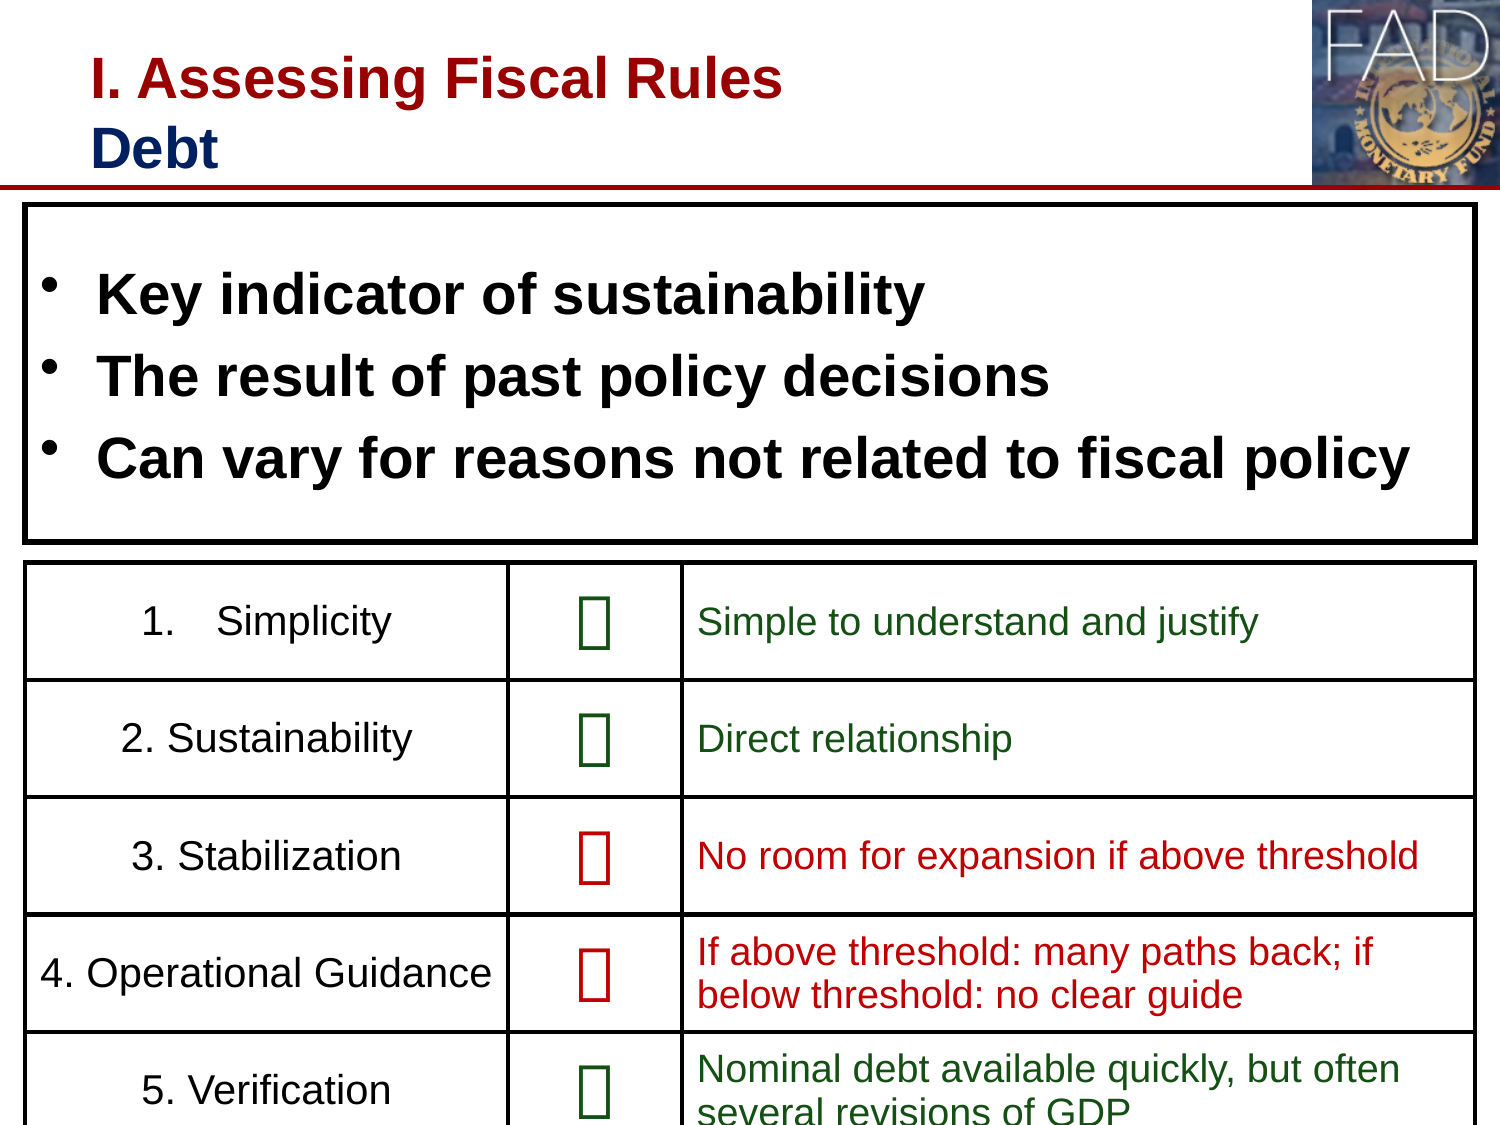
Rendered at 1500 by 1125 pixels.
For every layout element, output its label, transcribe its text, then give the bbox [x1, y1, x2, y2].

table_cell 4. Operational Guidance [27, 917, 506, 1030]
picture [1312, 0, 1500, 185]
text_box Key indicator of sustainability The result of past policy decisions Can vary for reasons not related to fiscal policy [24, 204, 1475, 543]
table_header Simplicity [27, 565, 506, 678]
table_cell 5. Verification [27, 1034, 506, 1125]
table_cell If above threshold: many paths back; if below threshold: no clear guide [684, 917, 1473, 1030]
table_header Simple to understand and justify [684, 565, 1473, 678]
table_cell  [510, 1034, 680, 1125]
table_cell No room for expansion if above threshold [684, 799, 1473, 912]
table_cell 3. Stabilization [27, 799, 506, 912]
table_cell Direct relationship [684, 682, 1473, 795]
table_header  [510, 565, 680, 678]
table_cell  [510, 799, 680, 912]
table_cell 2. Sustainability [27, 682, 506, 795]
table_cell  [510, 917, 680, 1030]
table_cell  [510, 682, 680, 795]
title I. Assessing Fiscal Rules Debt [74, 12, 1301, 188]
table_cell Nominal debt available quickly, but often several revisions of GDP [684, 1034, 1473, 1125]
